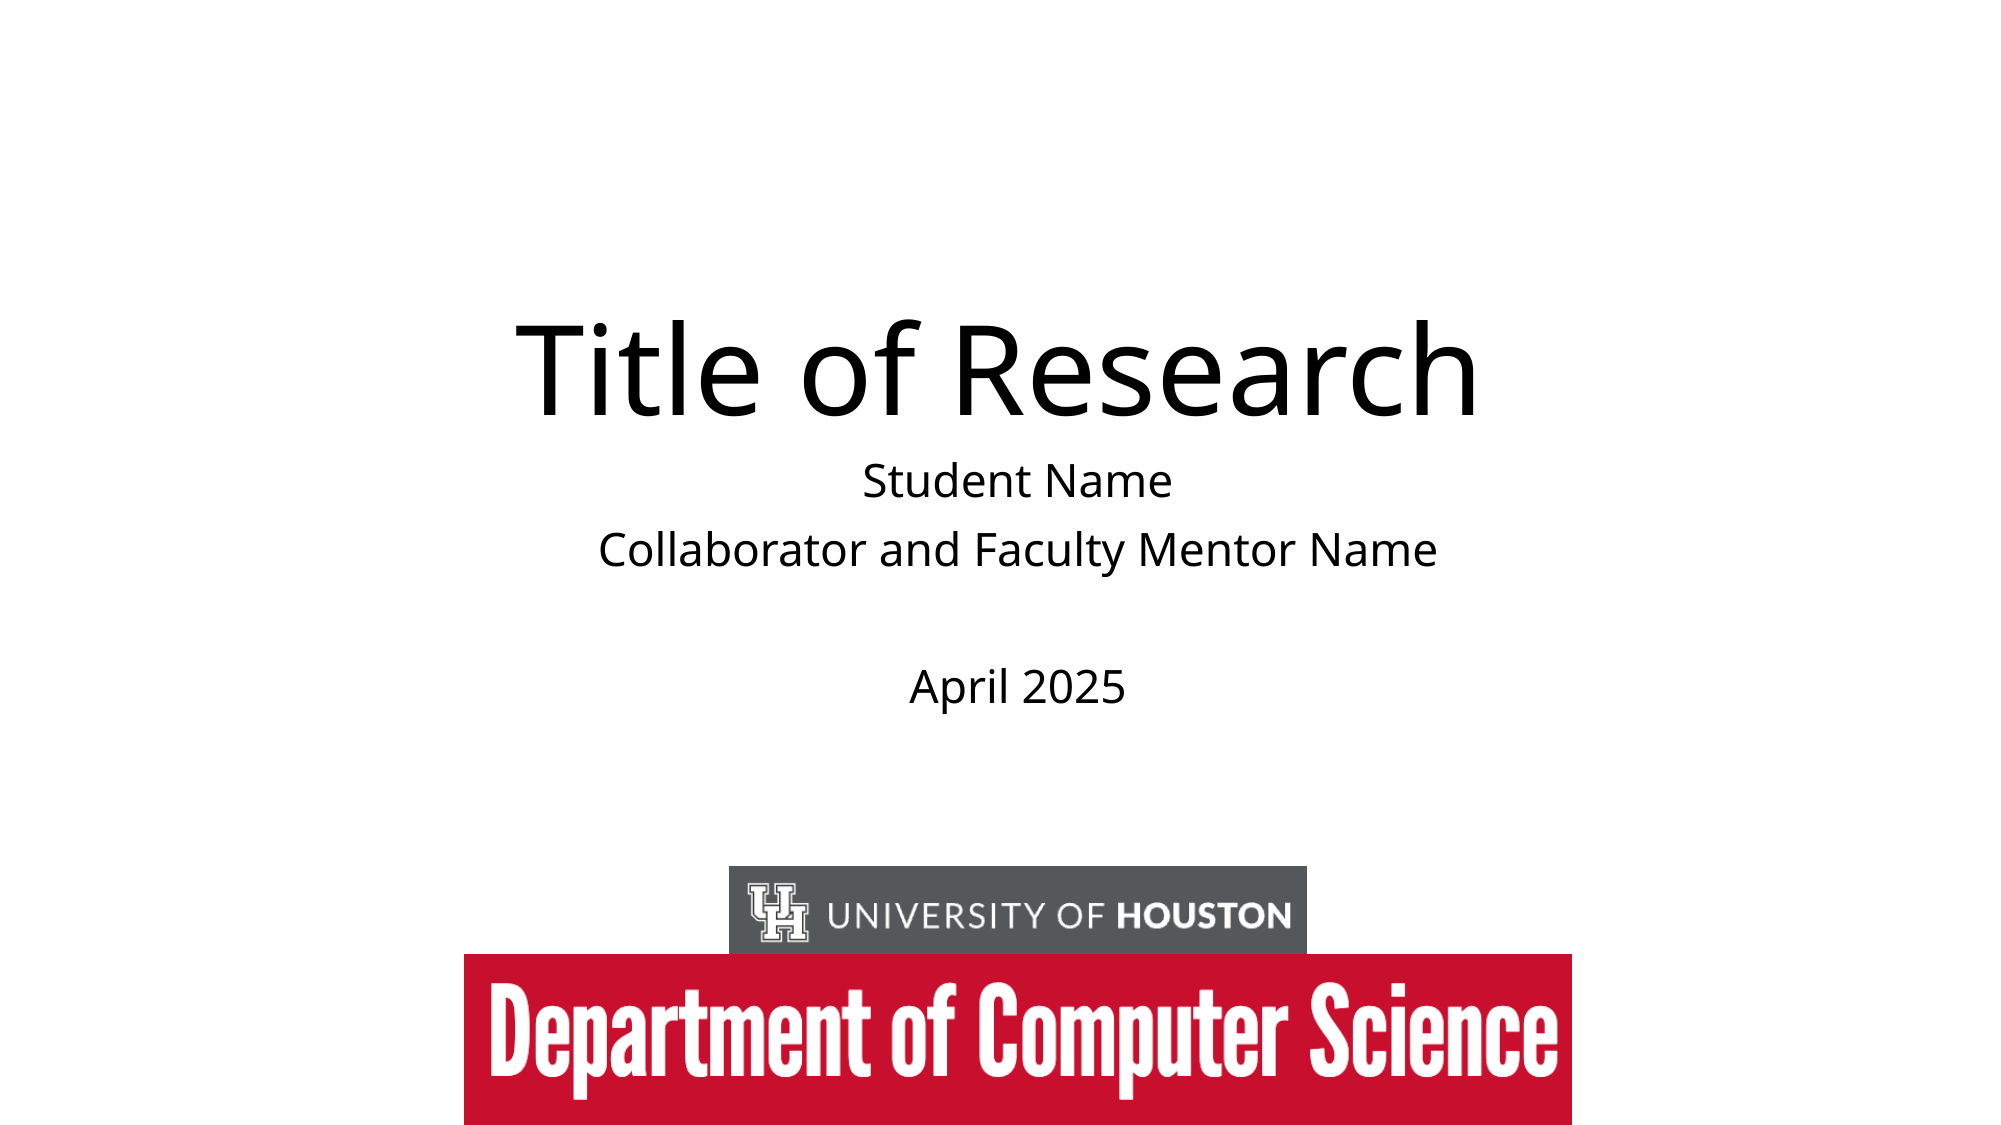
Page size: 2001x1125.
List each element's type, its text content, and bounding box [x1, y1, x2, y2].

subtitle Student Name Collaborator and Faculty Mentor Name April 2025 [268, 450, 1768, 723]
picture [464, 866, 1572, 1125]
title Title of Research [249, 58, 1750, 451]
